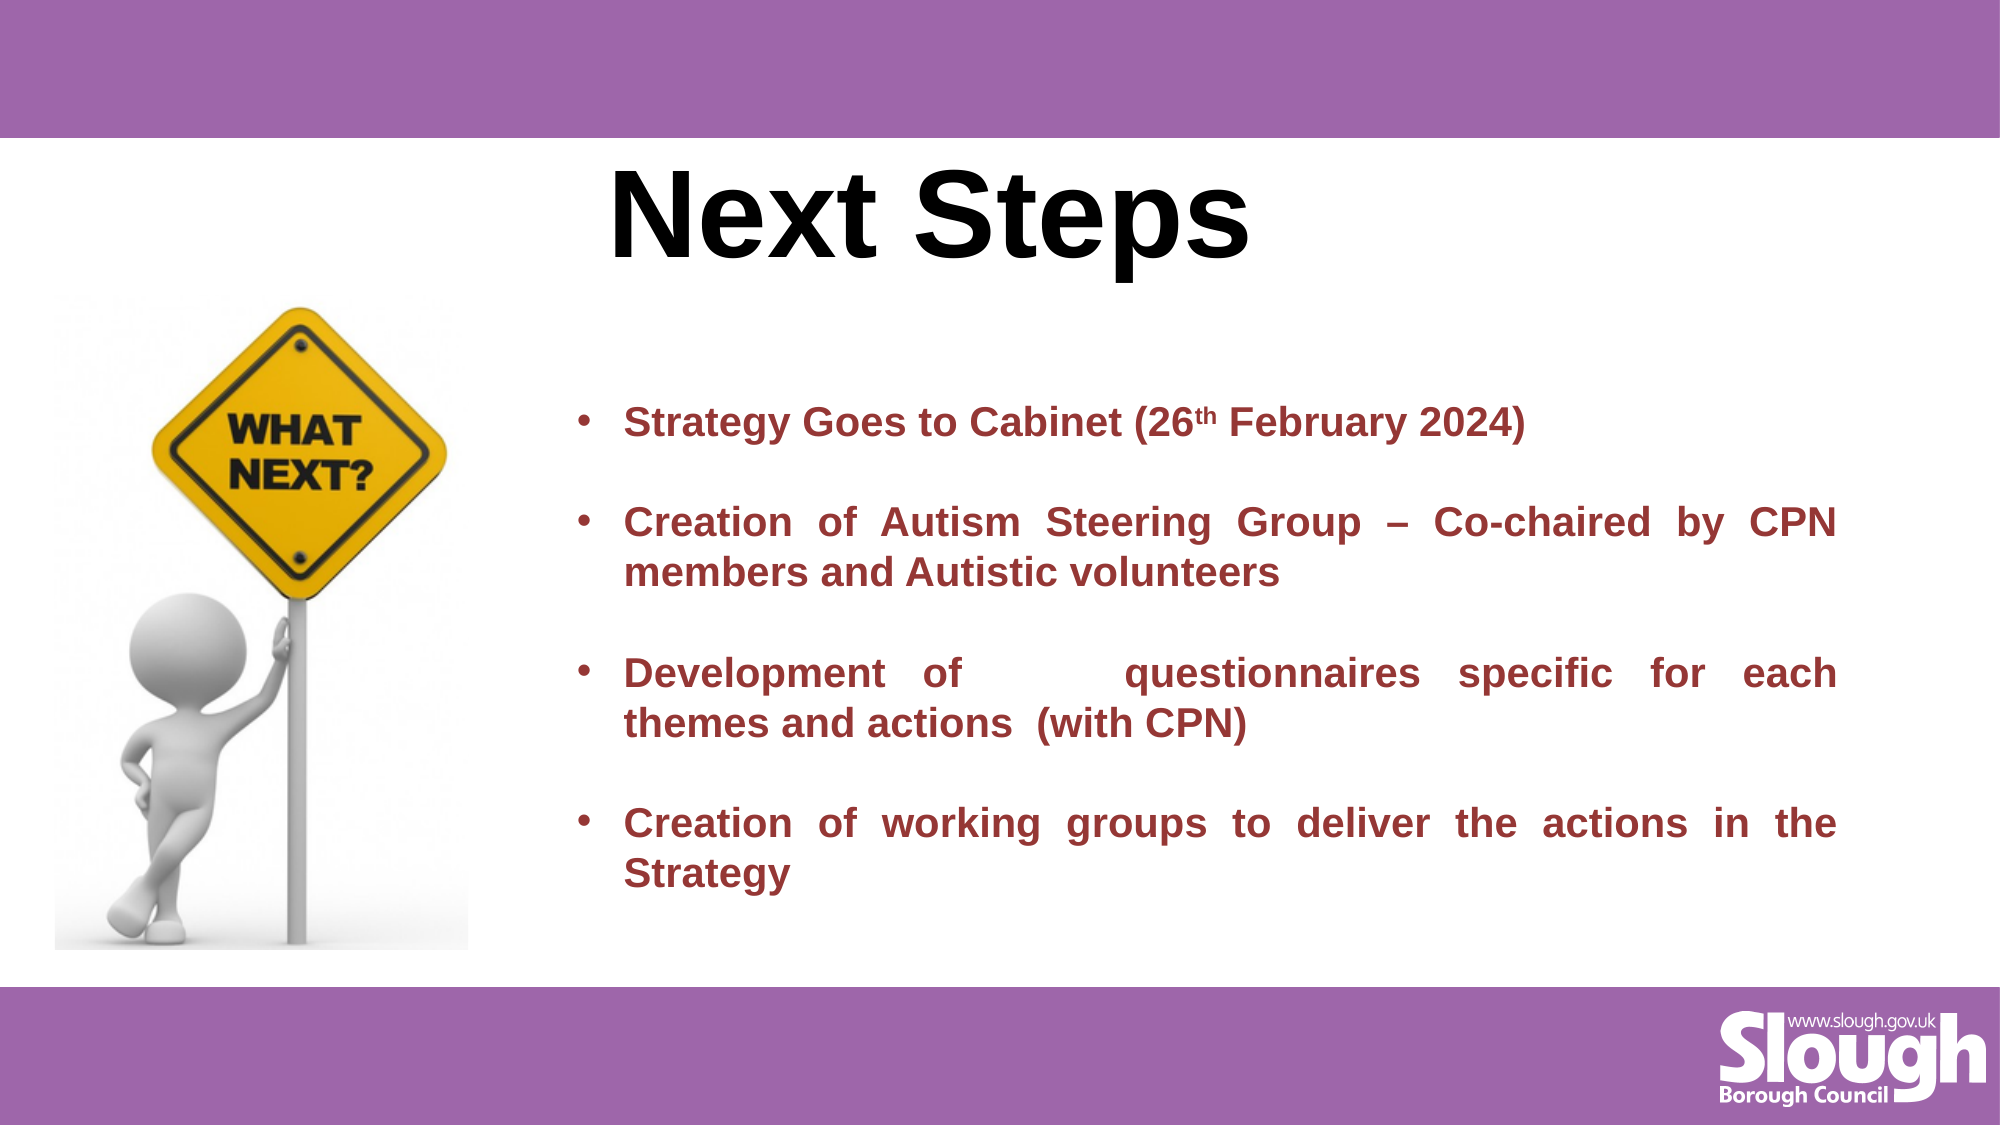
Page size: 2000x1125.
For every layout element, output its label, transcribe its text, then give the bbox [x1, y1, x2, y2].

picture [54, 295, 469, 950]
picture [1720, 1011, 1986, 1108]
text_box Strategy Goes to Cabinet (26th February 2024) Creation of Autism Steering Group – Co-chaired by CPN members and Autistic volunteers Development of questionnaires specific for each themes and actions (with CPN) Creation of working groups to deliver the actions in the Strategy [490, 387, 1853, 903]
text_box [0, 987, 2000, 1125]
text_box [0, 0, 2000, 137]
title Next Steps [592, 125, 1408, 329]
